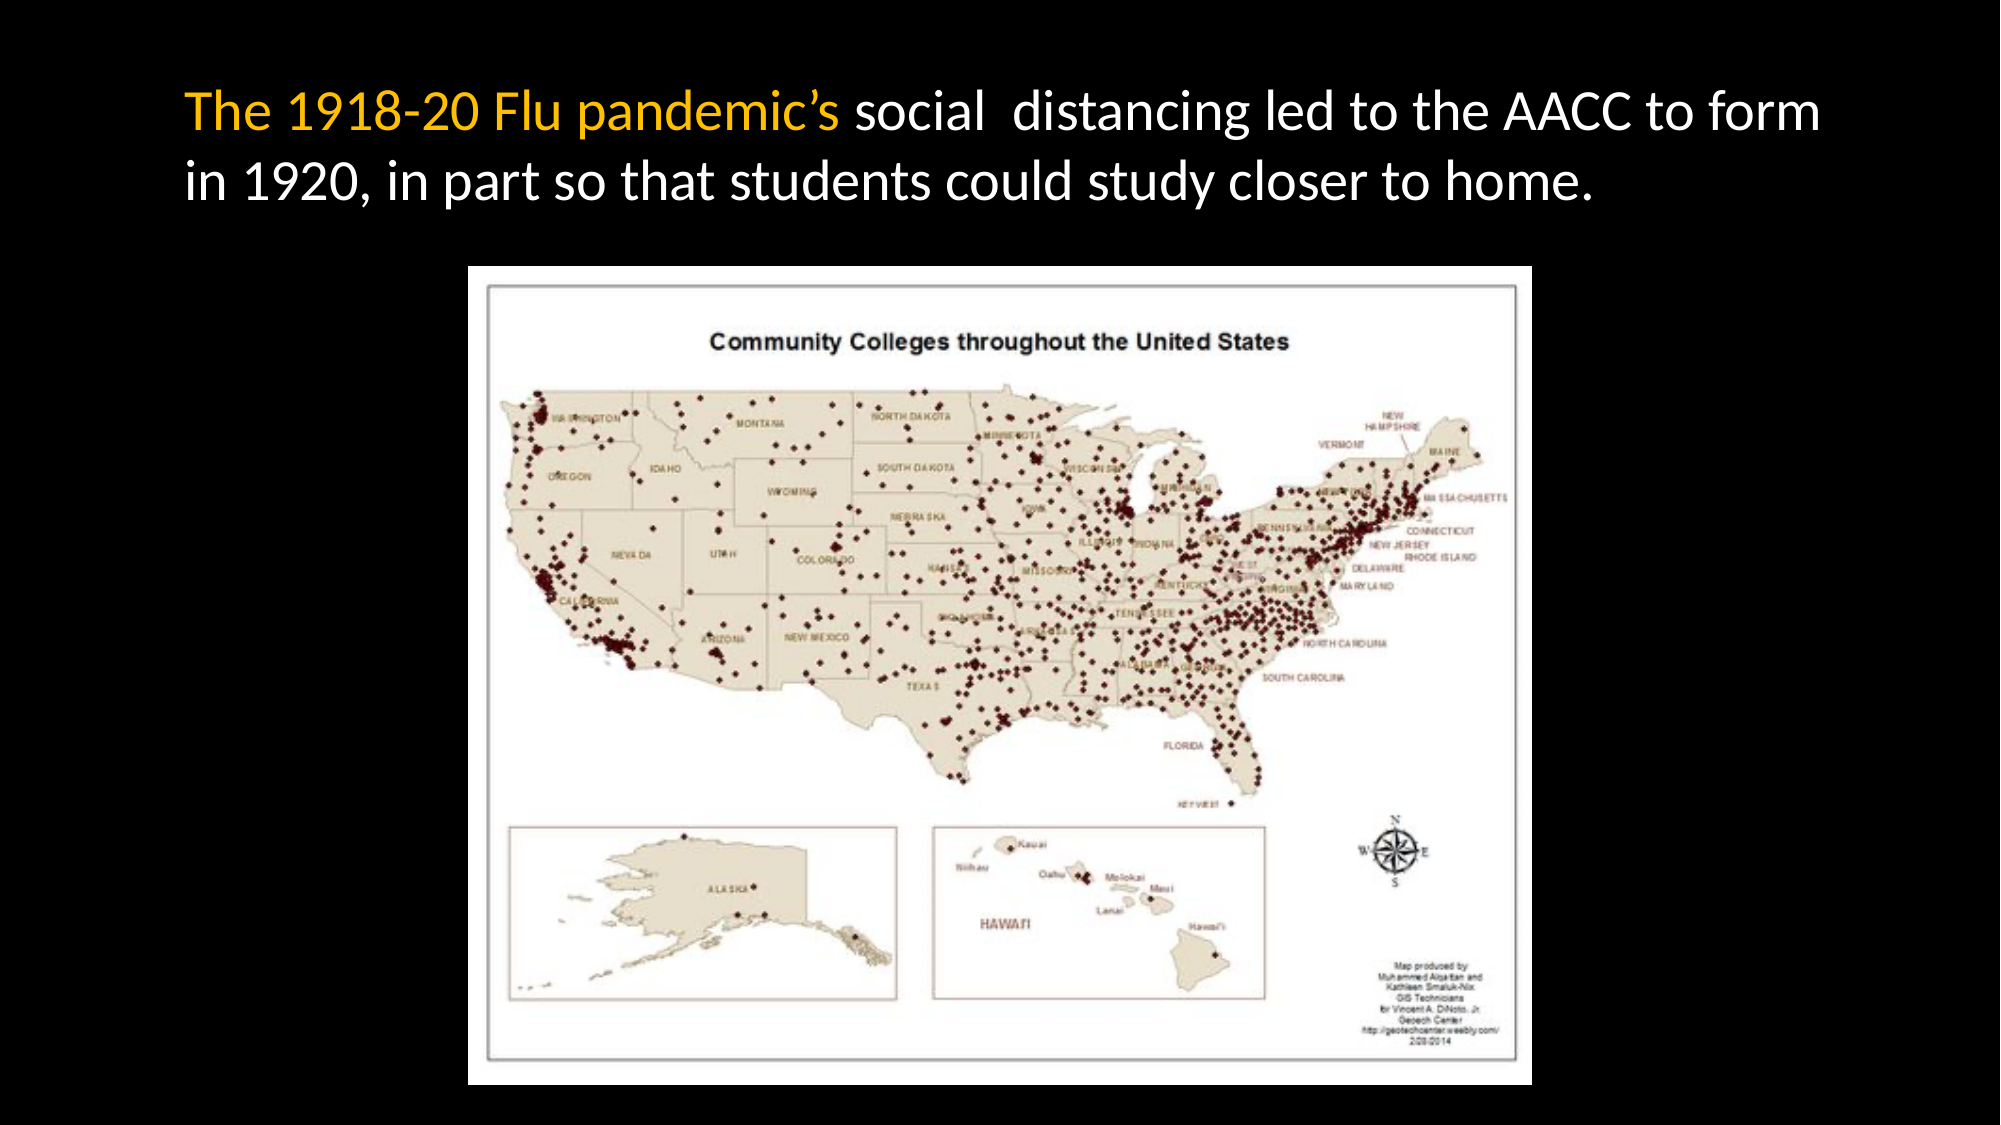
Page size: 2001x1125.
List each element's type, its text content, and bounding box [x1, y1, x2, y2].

picture [468, 266, 1532, 1085]
text_box The 1918-20 Flu pandemic’s social distancing led to the AACC to form in 1920, in part so that students could study closer to home. [169, 65, 1842, 220]
